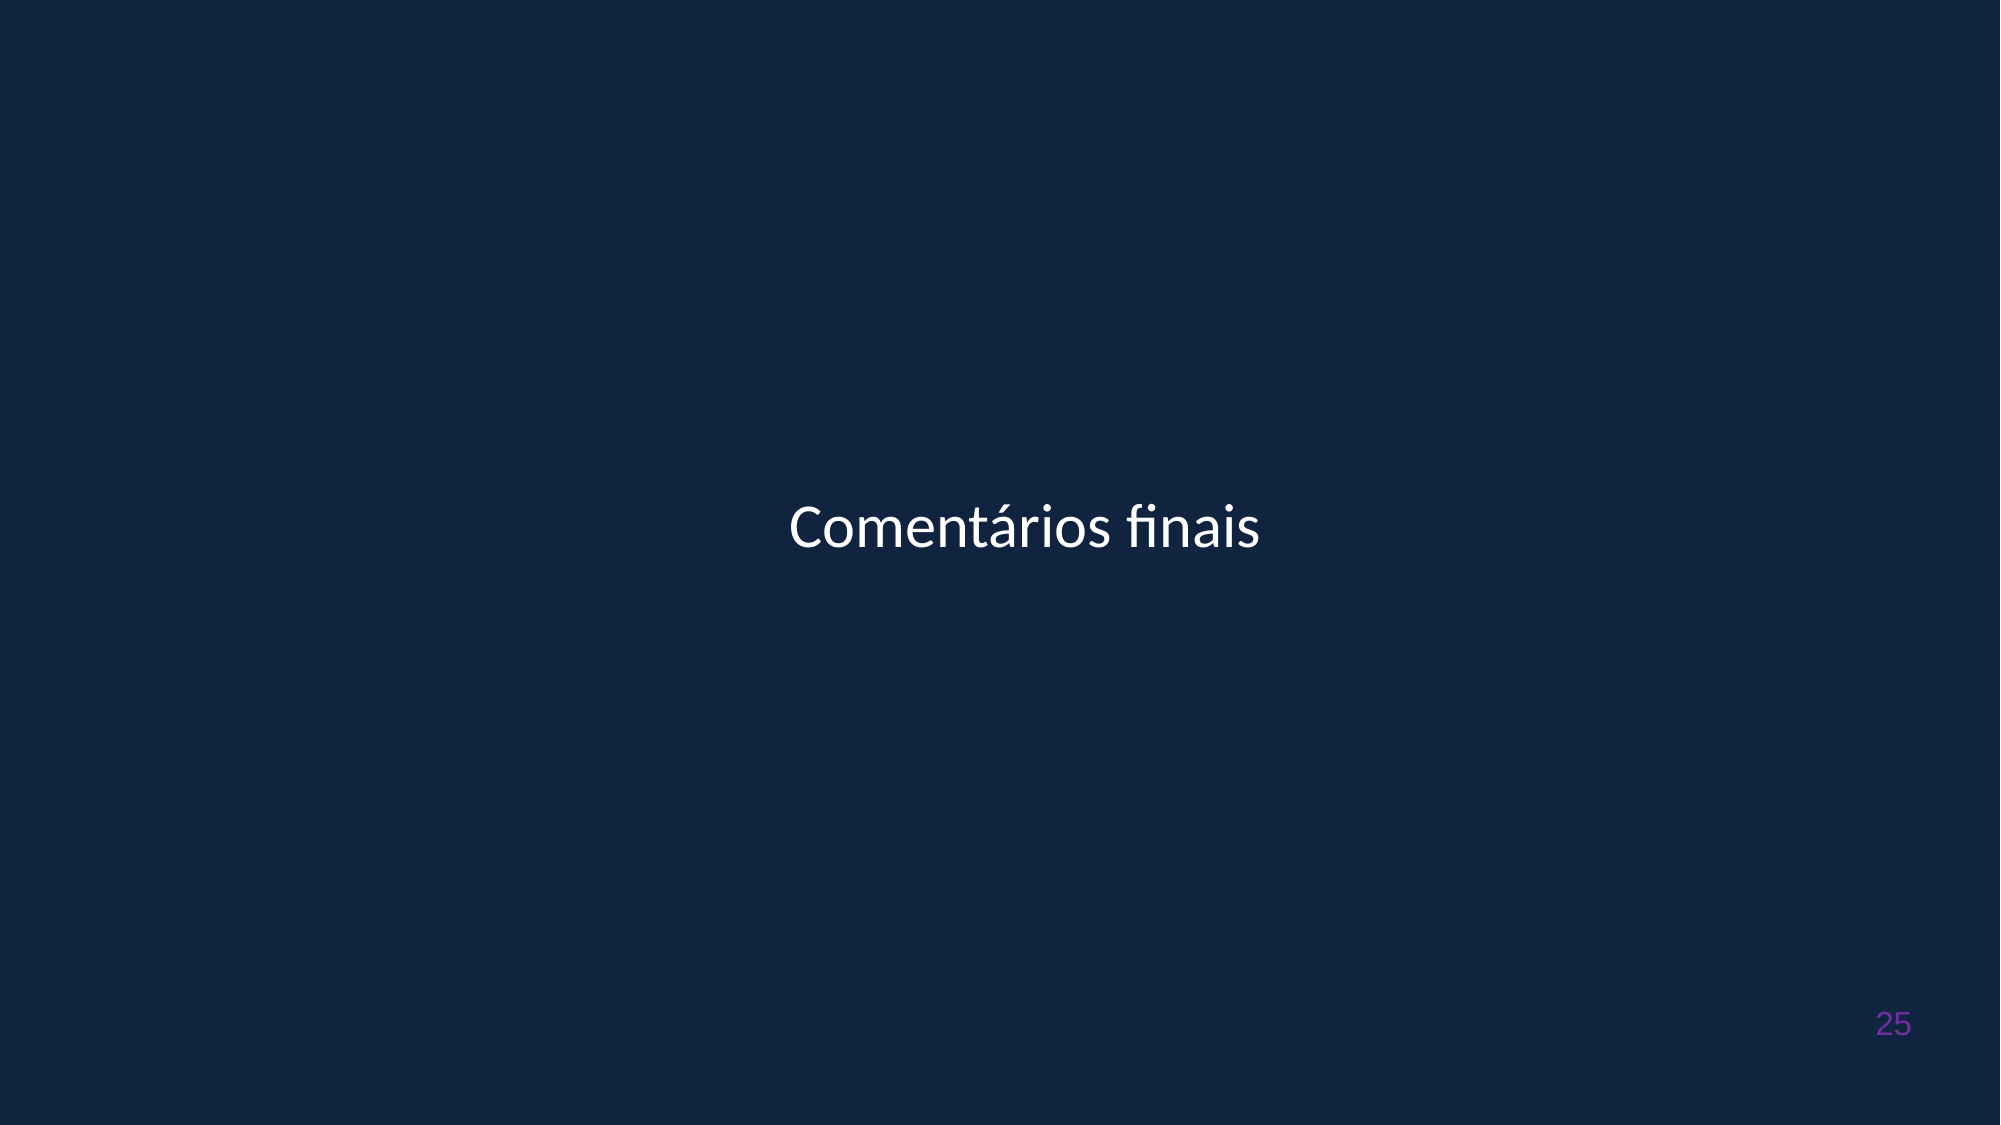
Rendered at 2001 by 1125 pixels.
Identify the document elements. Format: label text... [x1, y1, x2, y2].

text_box Comentários finais [774, 477, 1538, 567]
